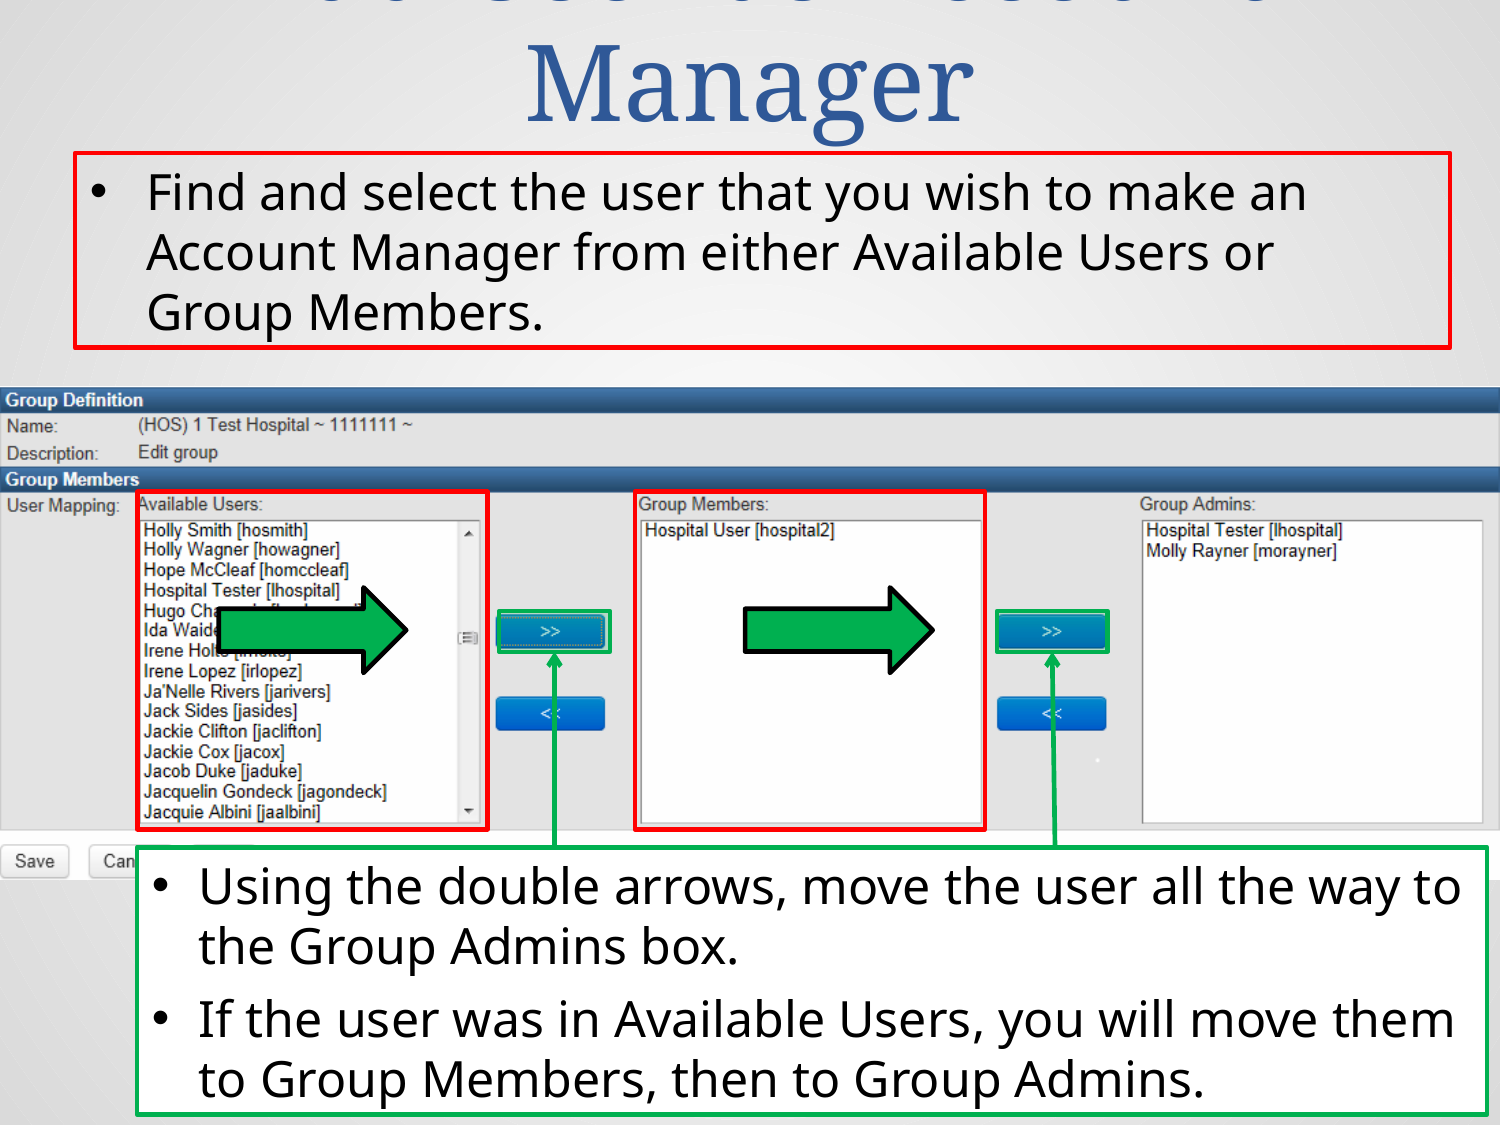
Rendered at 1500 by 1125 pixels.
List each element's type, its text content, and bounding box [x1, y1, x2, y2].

picture [0, 385, 1500, 880]
text_box Using the double arrows, move the user all the way to the Group Admins box. If the user was in Available Users, you will move them to Group Members, then to Group Admins. [137, 888, 1488, 1115]
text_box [1051, 651, 1056, 848]
title Add User as Account Manager [0, 0, 1500, 150]
text_box Find and select the user that you wish to make an Account Manager from either Available Users or Group Members. [75, 153, 1450, 348]
